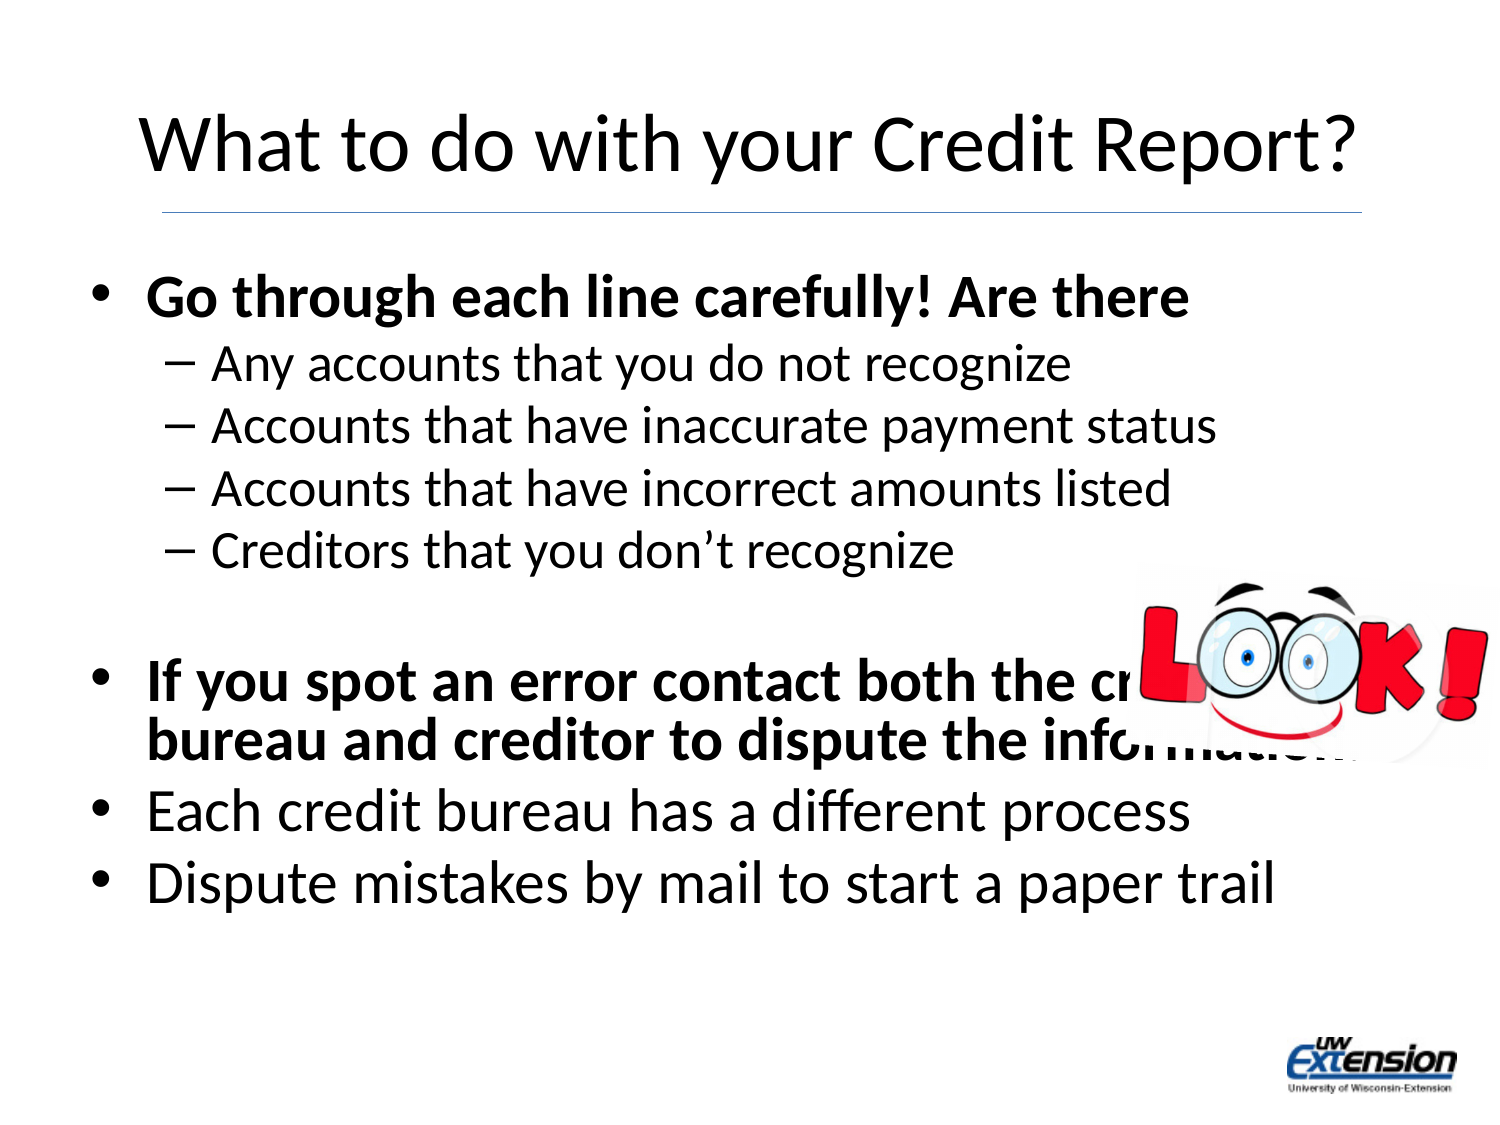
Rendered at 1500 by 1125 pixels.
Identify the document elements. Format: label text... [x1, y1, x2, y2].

title What to do with your Credit Report? [75, 45, 1425, 233]
list Go through each line carefully! Are there Any accounts that you do not recognize Accounts that have inaccurate payment status Accounts that have incorrect amounts listed Creditors that you don’t recognize If you spot an error contact both the credit bureau and creditor to dispute the information. Each credit bureau has a different process Dispute mistakes by mail to start a paper trail [75, 262, 1425, 1005]
picture [1287, 1037, 1457, 1094]
picture [1125, 562, 1500, 770]
